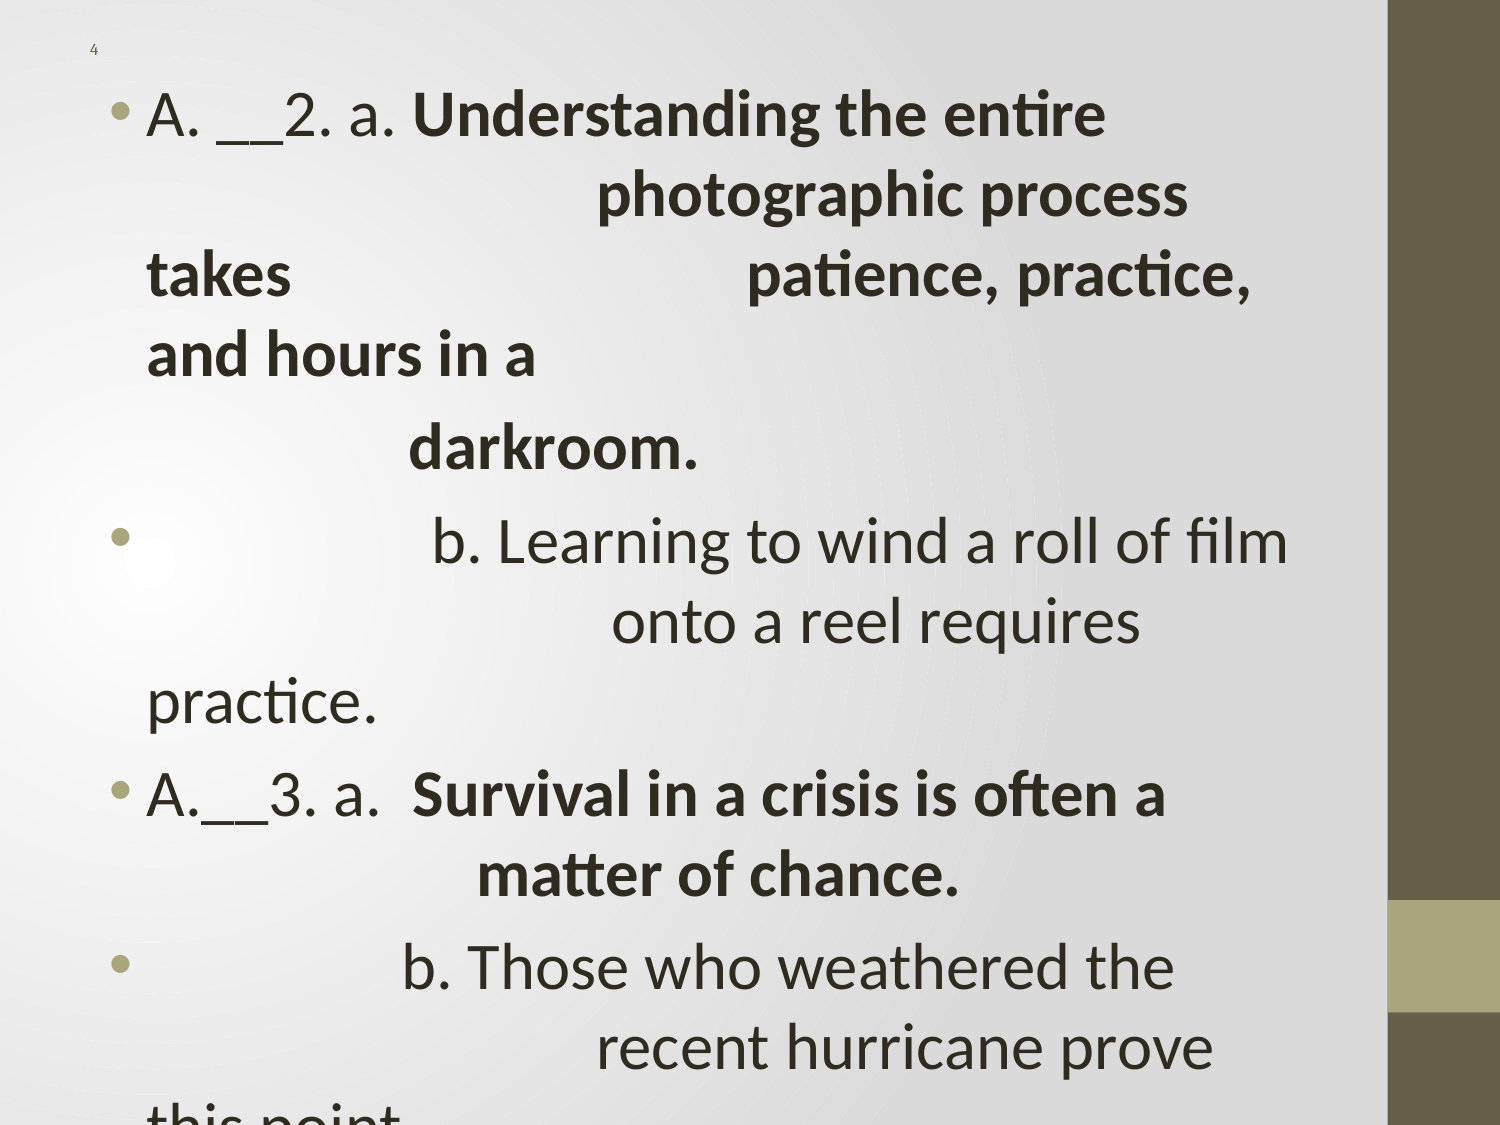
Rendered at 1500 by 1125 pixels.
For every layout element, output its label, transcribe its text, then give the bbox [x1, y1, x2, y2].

title 4 [75, 45, 1325, 53]
list A. __2. a. Understanding the entire photographic process takes patience, practice, and hours in a darkroom. b. Learning to wind a roll of film onto a reel requires practice. A.__3. a. Survival in a crisis is often a matter of chance. b. Those who weathered the recent hurricane prove this point. [75, 62, 1325, 1050]
